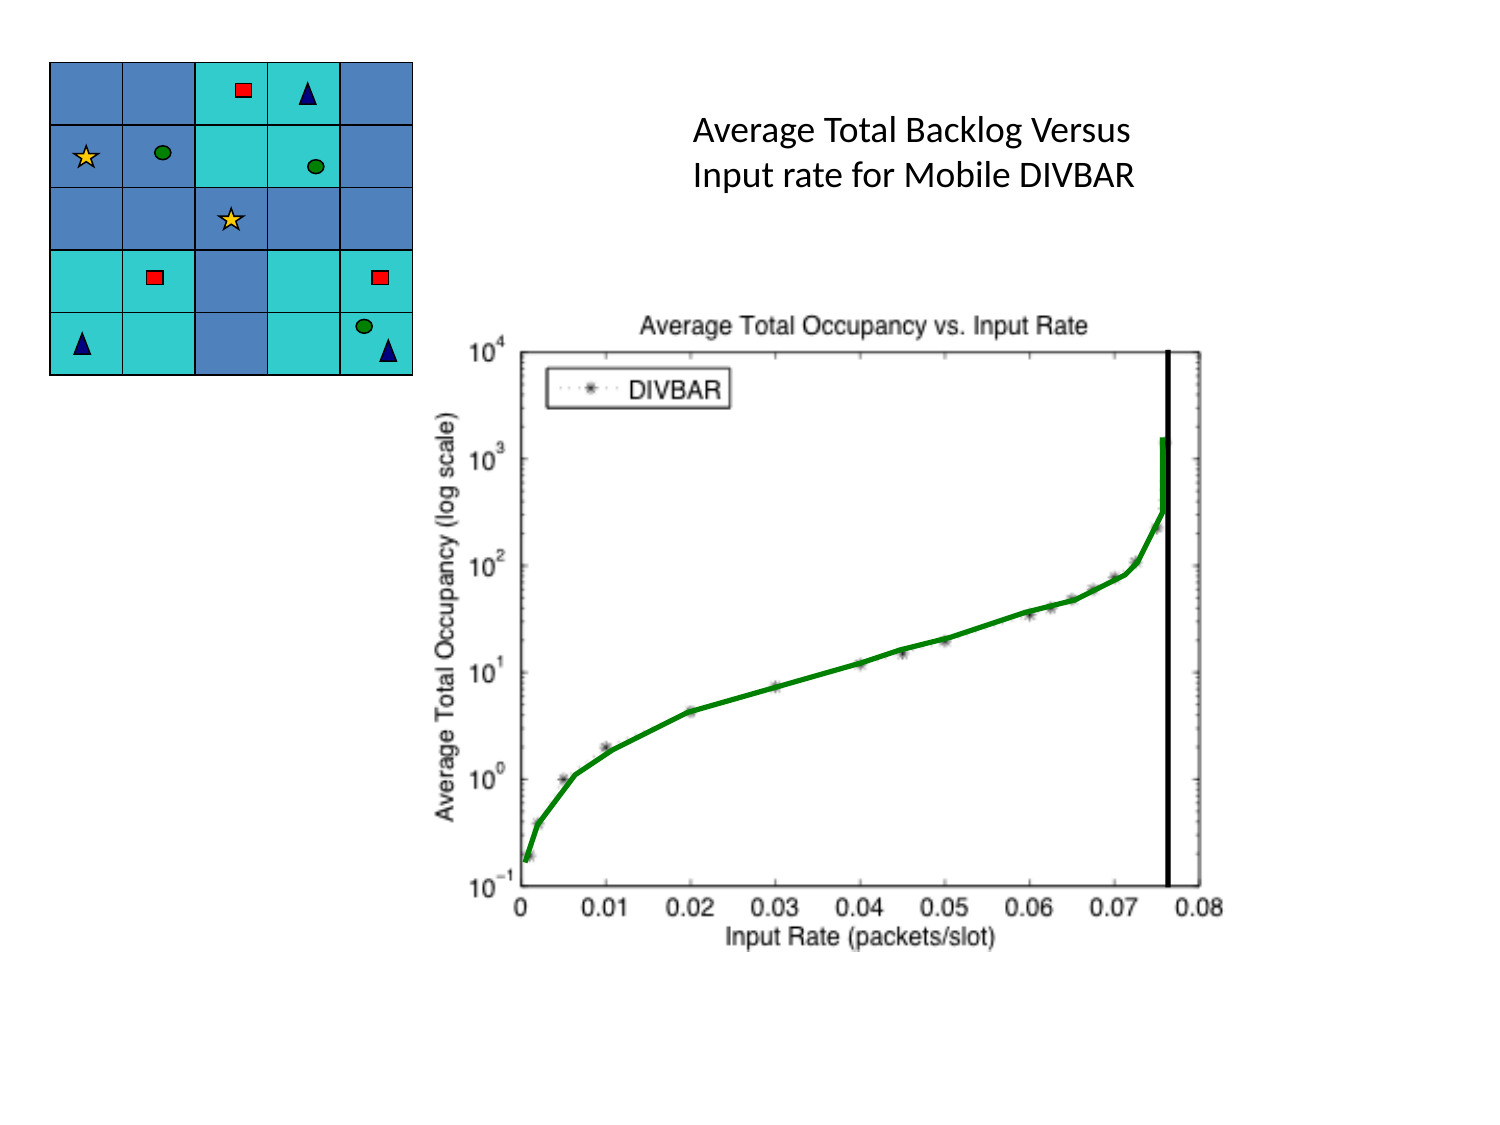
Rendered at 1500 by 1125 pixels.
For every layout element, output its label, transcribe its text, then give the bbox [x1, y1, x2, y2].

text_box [49, 62, 413, 376]
picture [433, 312, 1226, 953]
text_box Average Total Backlog Versus Input rate for Mobile DIVBAR [678, 97, 1159, 203]
